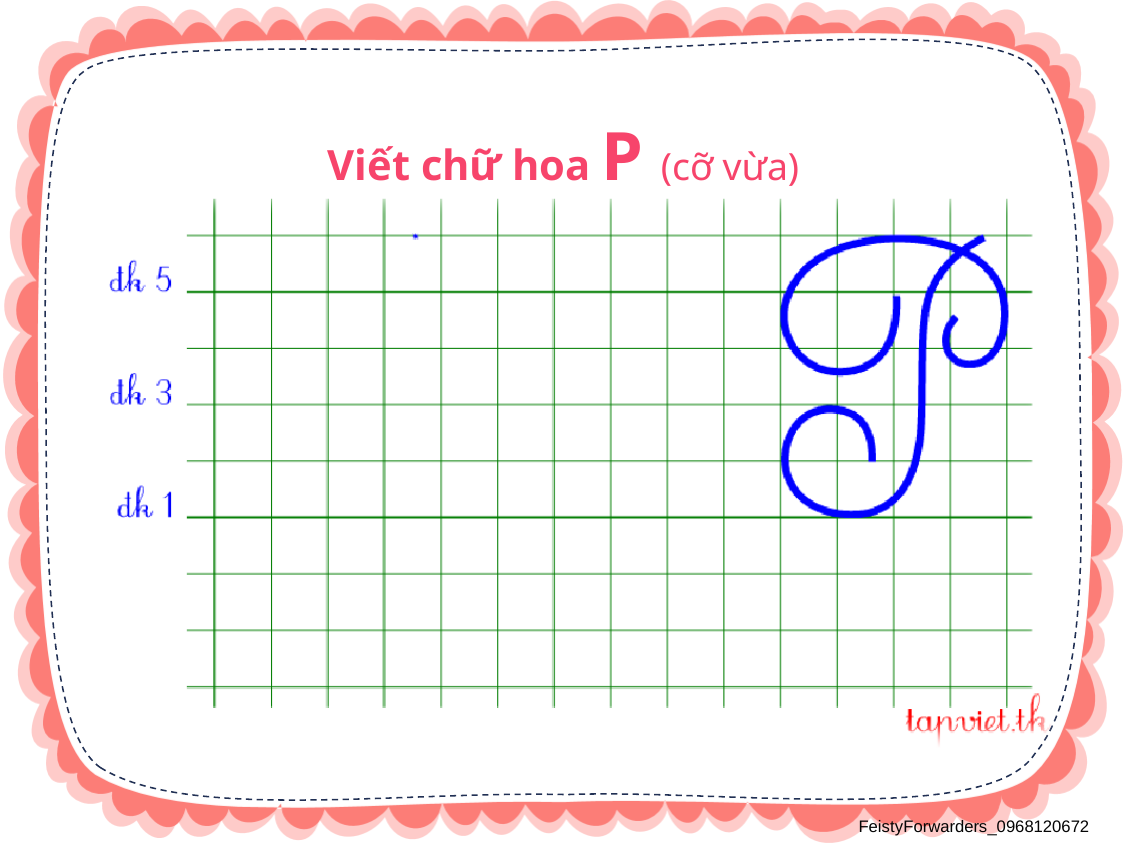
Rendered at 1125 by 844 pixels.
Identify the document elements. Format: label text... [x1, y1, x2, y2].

picture [0, 0, 1125, 844]
text_box Viết chữ hoa P (cỡ vừa) [123, 66, 1004, 180]
